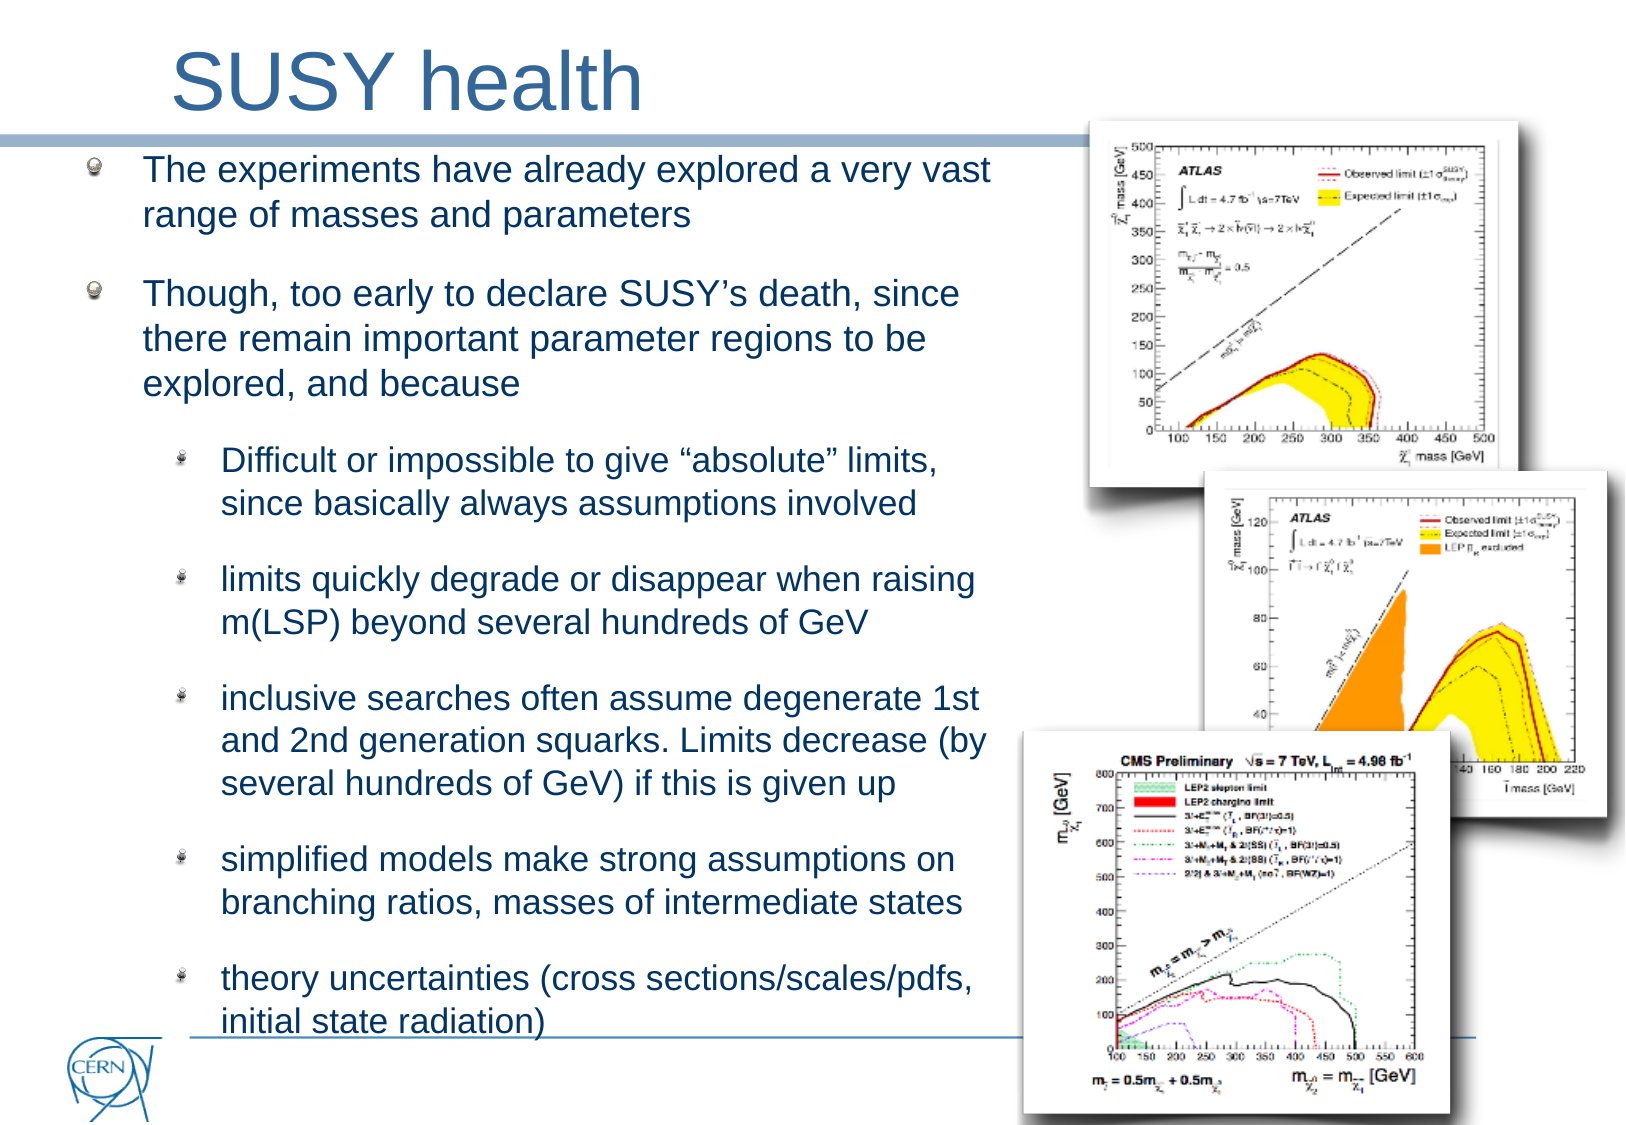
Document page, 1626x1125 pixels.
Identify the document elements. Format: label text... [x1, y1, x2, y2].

picture [67, 1037, 163, 1122]
picture [173, 449, 187, 468]
picture [173, 687, 187, 705]
picture [86, 281, 102, 301]
title SUSY health [154, 9, 1544, 135]
list The experiments have already explored a very vast range of masses and parameters Though, too early to declare SUSY’s death, since there remain important parameter regions to be explored, and because Difficult or impossible to give “absolute” limits, since basically always assumptions involved limits quickly degrade or disappear when raising m(LSP) beyond several hundreds of GeV inclusive searches often assume degenerate 1st and 2nd generation squarks. Limits decrease (by several hundreds of GeV) if this is given up simplified models make strong assumptions on branching ratios, masses of intermediate states theory uncertainties (cross sections/scales/pdfs, initial state radiation) [70, 136, 1019, 1027]
picture [173, 568, 187, 587]
picture [1016, 121, 1615, 1125]
picture [173, 967, 187, 985]
picture [173, 848, 187, 867]
picture [86, 157, 102, 178]
